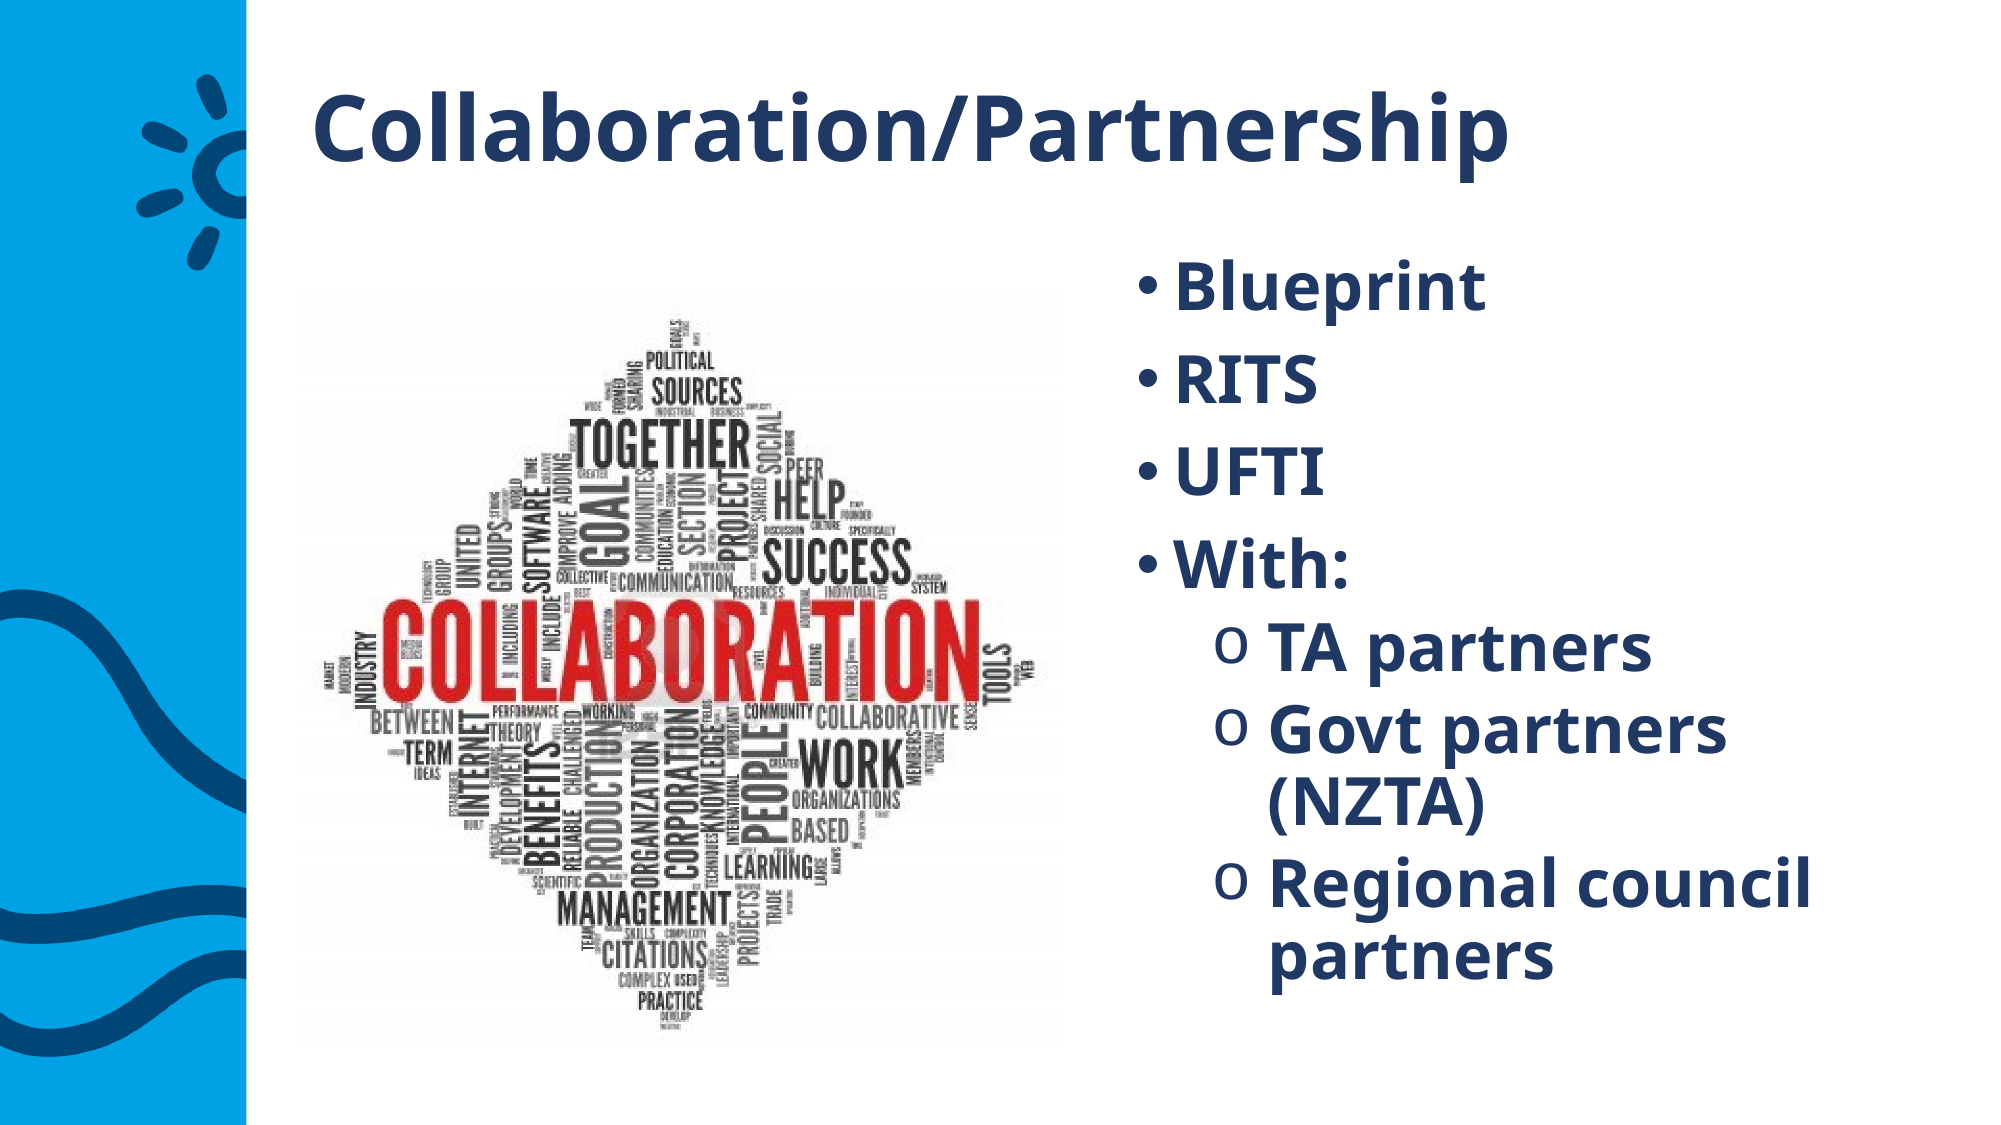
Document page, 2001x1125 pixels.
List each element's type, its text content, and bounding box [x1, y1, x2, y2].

picture [198, 76, 226, 119]
picture [188, 227, 218, 269]
picture [143, 123, 186, 152]
picture [0, 0, 2001, 1125]
list Blueprint RITS UFTI With: TA partners Govt partners (NZTA) Regional council partners [1121, 245, 1889, 1103]
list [295, 289, 1063, 1058]
picture [137, 190, 182, 216]
title Collaboration/Partnership [295, 59, 1891, 204]
